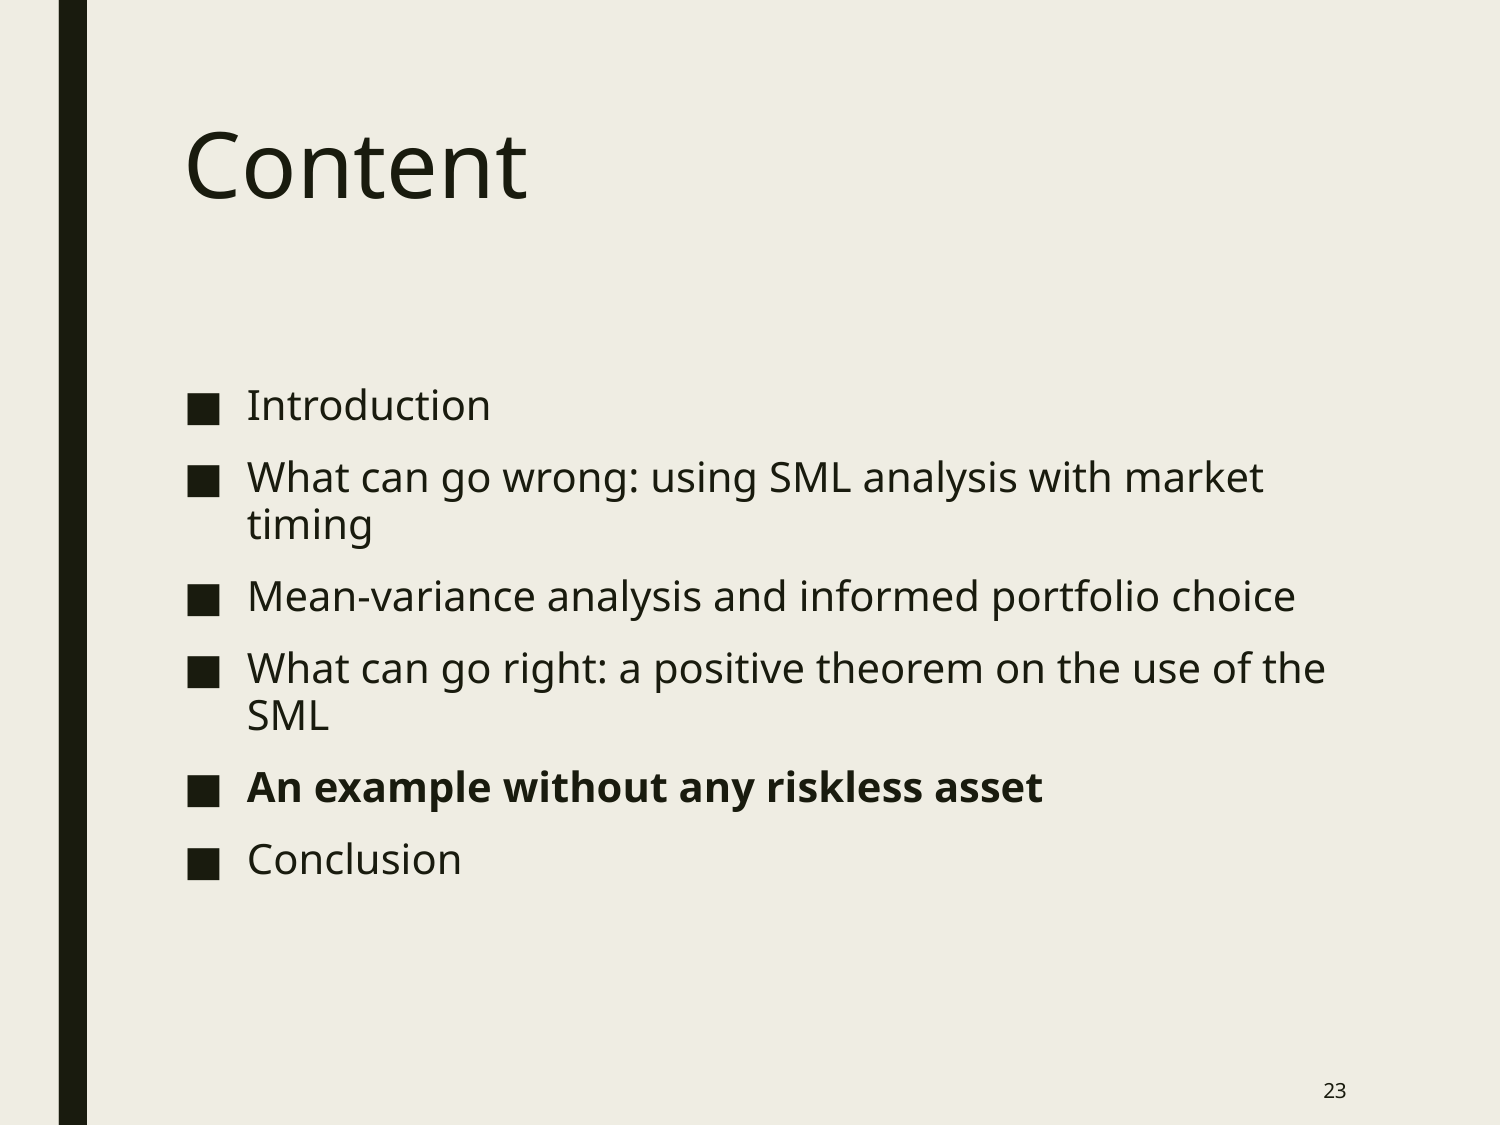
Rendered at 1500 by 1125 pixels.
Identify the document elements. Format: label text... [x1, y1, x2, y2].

list Introduction What can go wrong: using SML analysis with market timing Mean-variance analysis and informed portfolio choice What can go right: a positive theorem on the use of the SML An example without any riskless asset Conclusion [168, 375, 1351, 963]
title Content [168, 112, 1351, 357]
slide_number 23 [1165, 1058, 1362, 1125]
